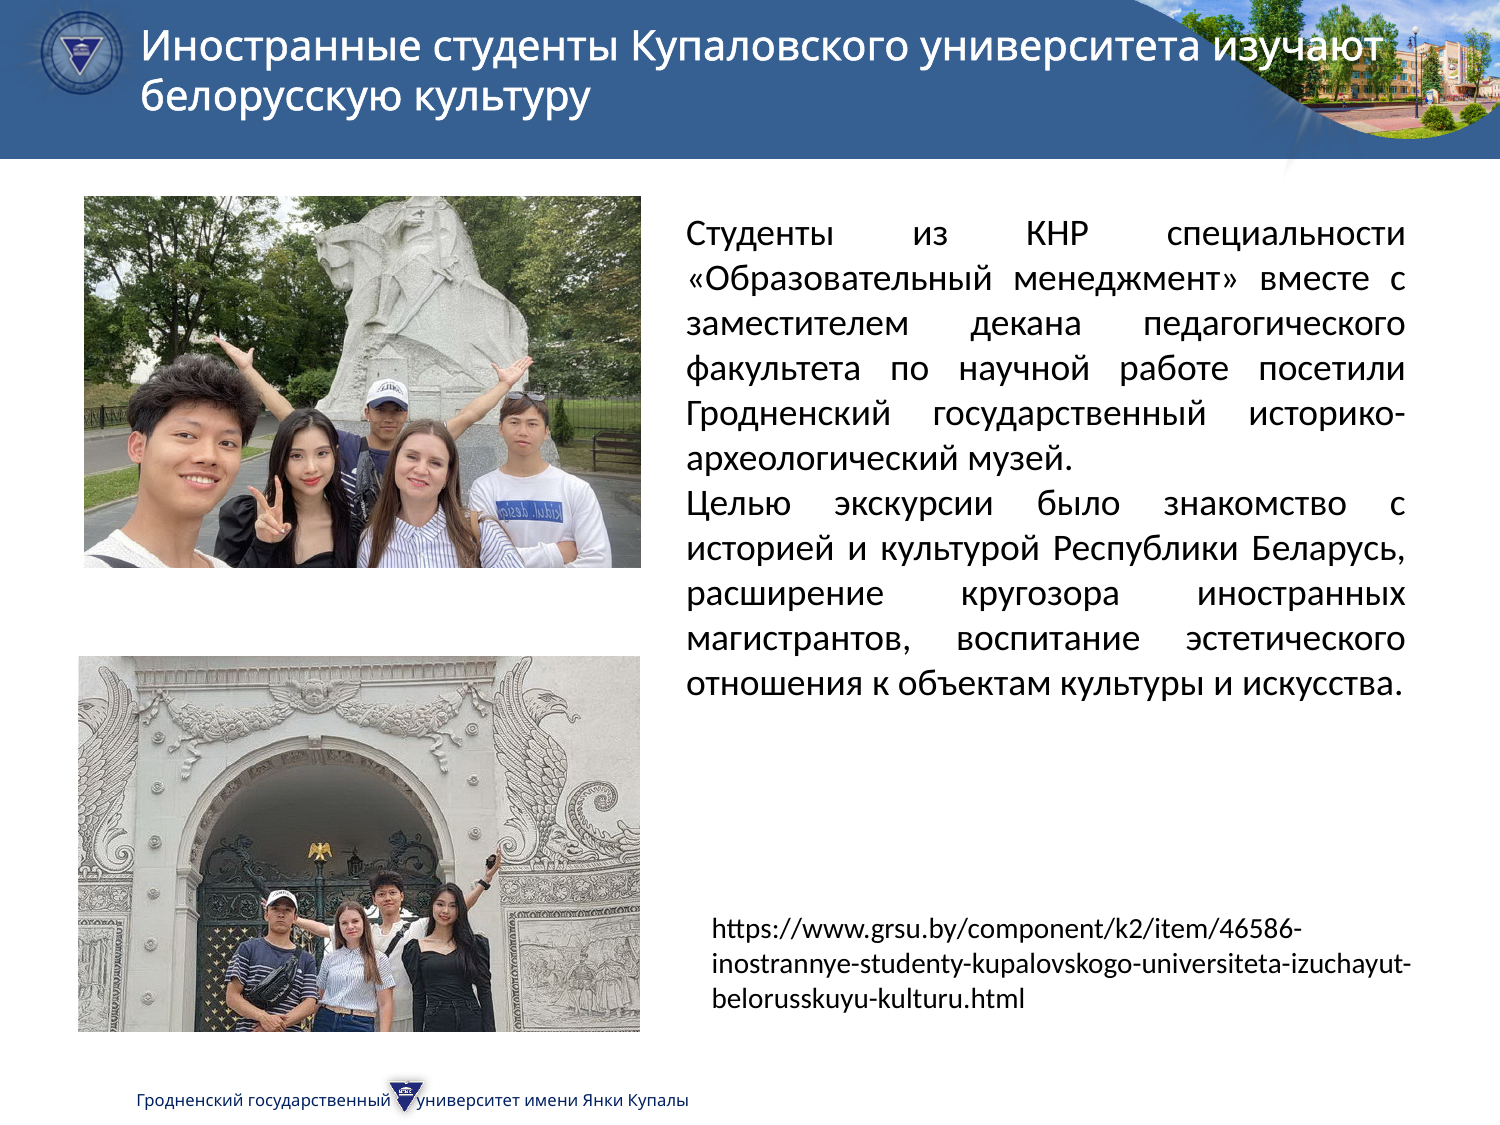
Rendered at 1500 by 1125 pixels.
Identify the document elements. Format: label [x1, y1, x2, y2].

picture [83, 195, 641, 568]
text_box [0, 0, 1500, 1118]
picture [77, 656, 640, 1032]
picture [0, 0, 171, 121]
